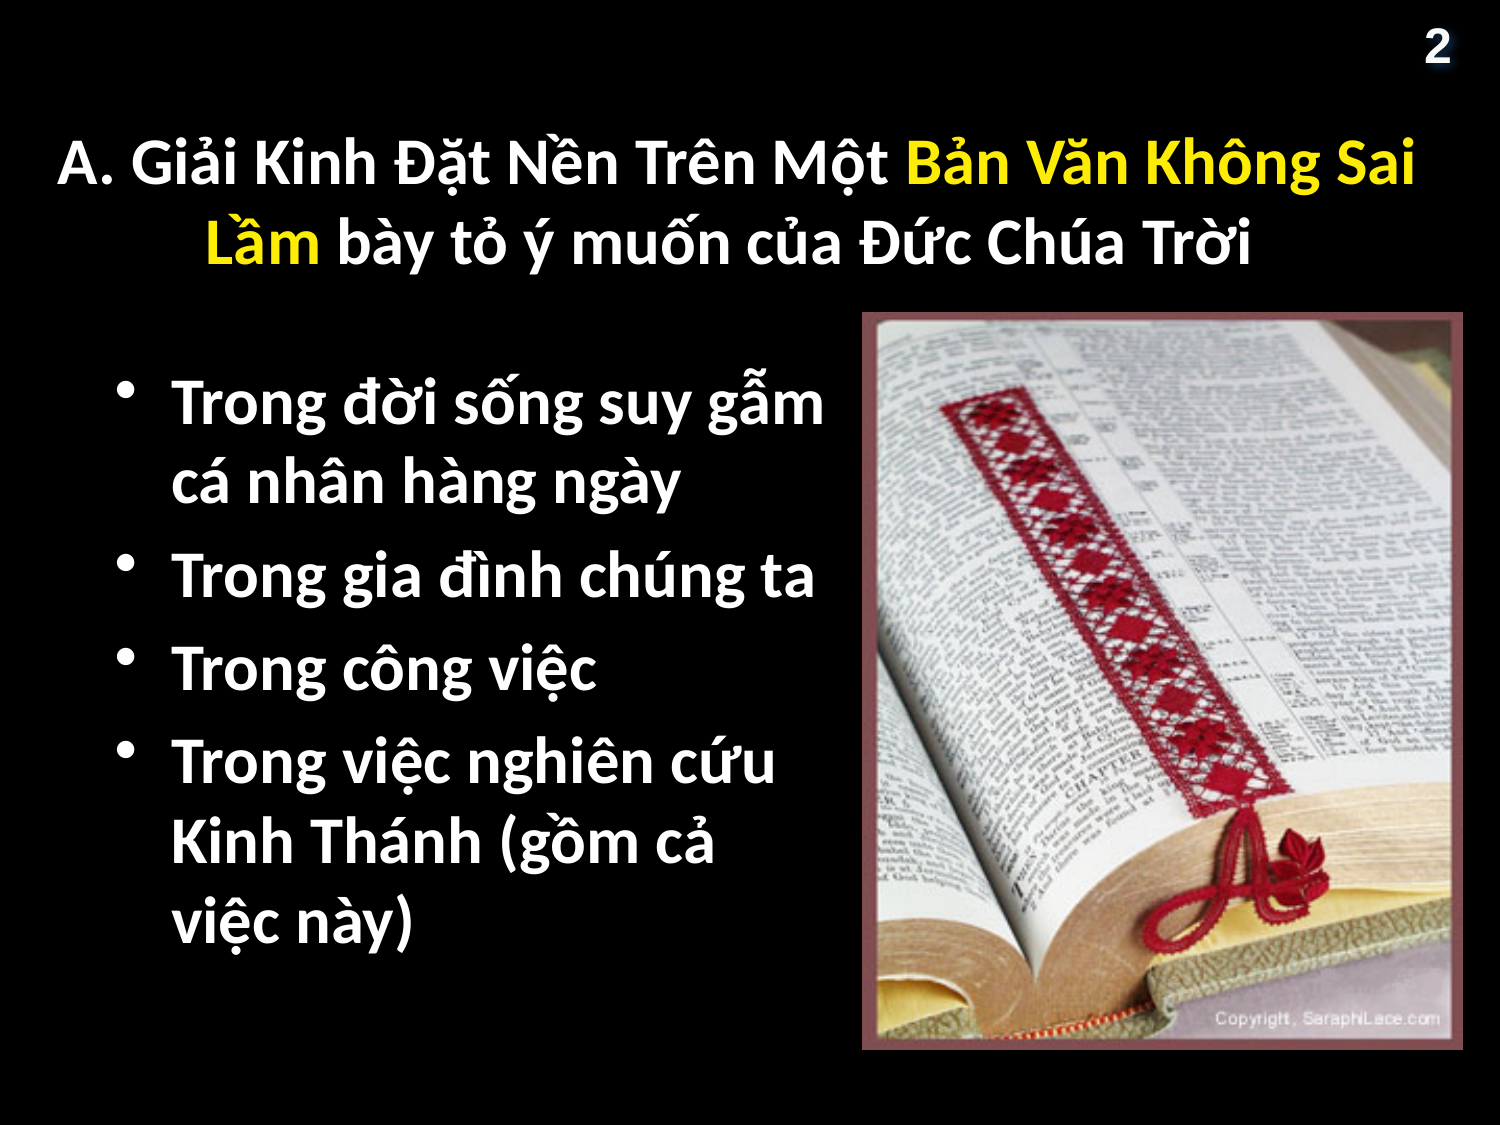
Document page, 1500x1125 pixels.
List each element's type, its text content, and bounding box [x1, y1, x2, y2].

picture [862, 312, 1463, 1051]
title A. Giải Kinh Đặt Nền Trên Một Bản Văn Không Sai Lầm bày tỏ ý muốn của Đức Chúa Trời [24, 82, 1450, 313]
text_box Trong đời sống suy gẫm cá nhân hàng ngày Trong gia đình chúng ta Trong công việc Trong việc nghiên cứu Kinh Thánh (gồm cả việc này) [99, 350, 850, 1050]
text_box 2 [1410, 6, 1468, 82]
